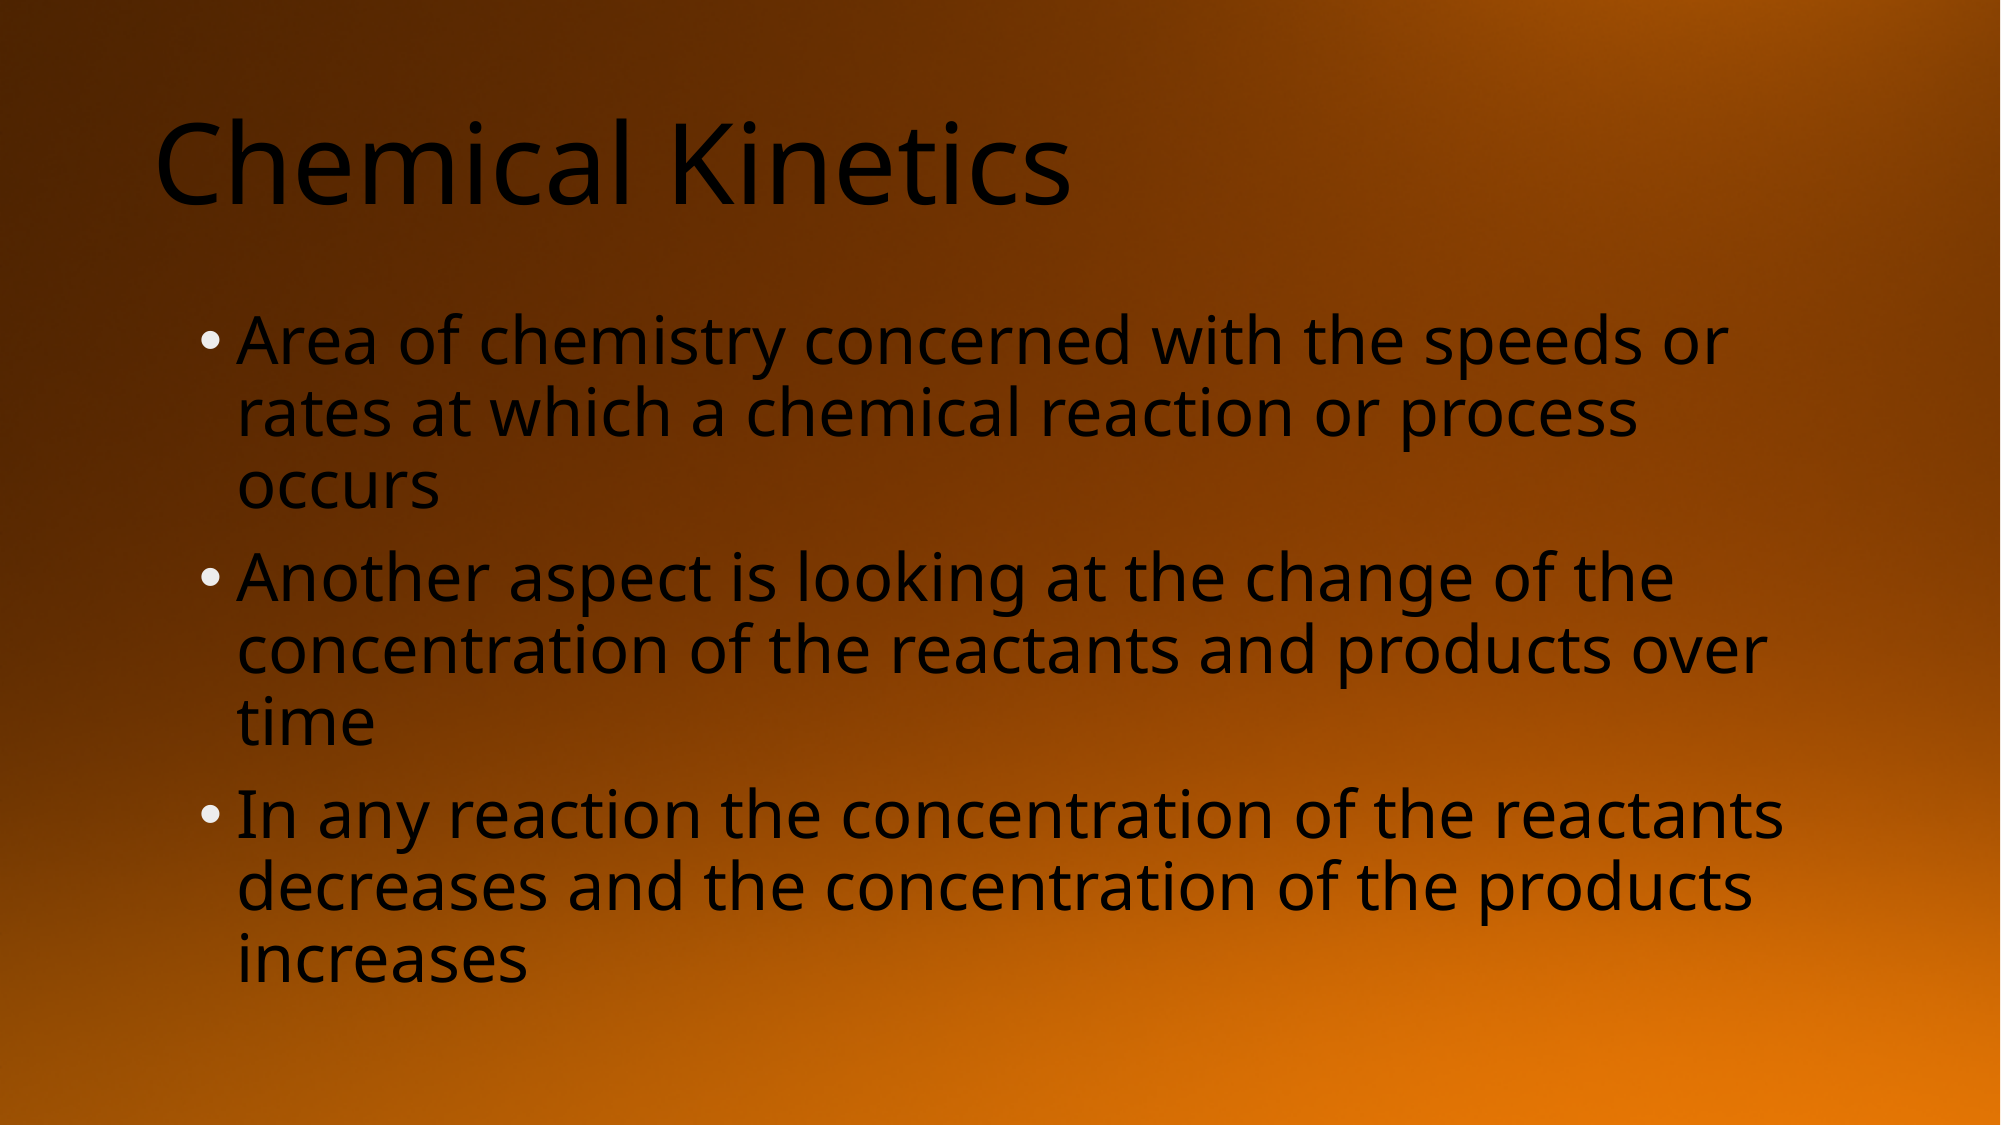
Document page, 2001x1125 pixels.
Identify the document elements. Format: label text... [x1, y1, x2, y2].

title Chemical Kinetics [137, 59, 1863, 278]
picture [0, 0, 2001, 1125]
list Area of chemistry concerned with the speeds or rates at which a chemical reaction or process occurs Another aspect is looking at the change of the concentration of the reactants and products over time In any reaction the concentration of the reactants decreases and the concentration of the products increases [183, 299, 1863, 1014]
